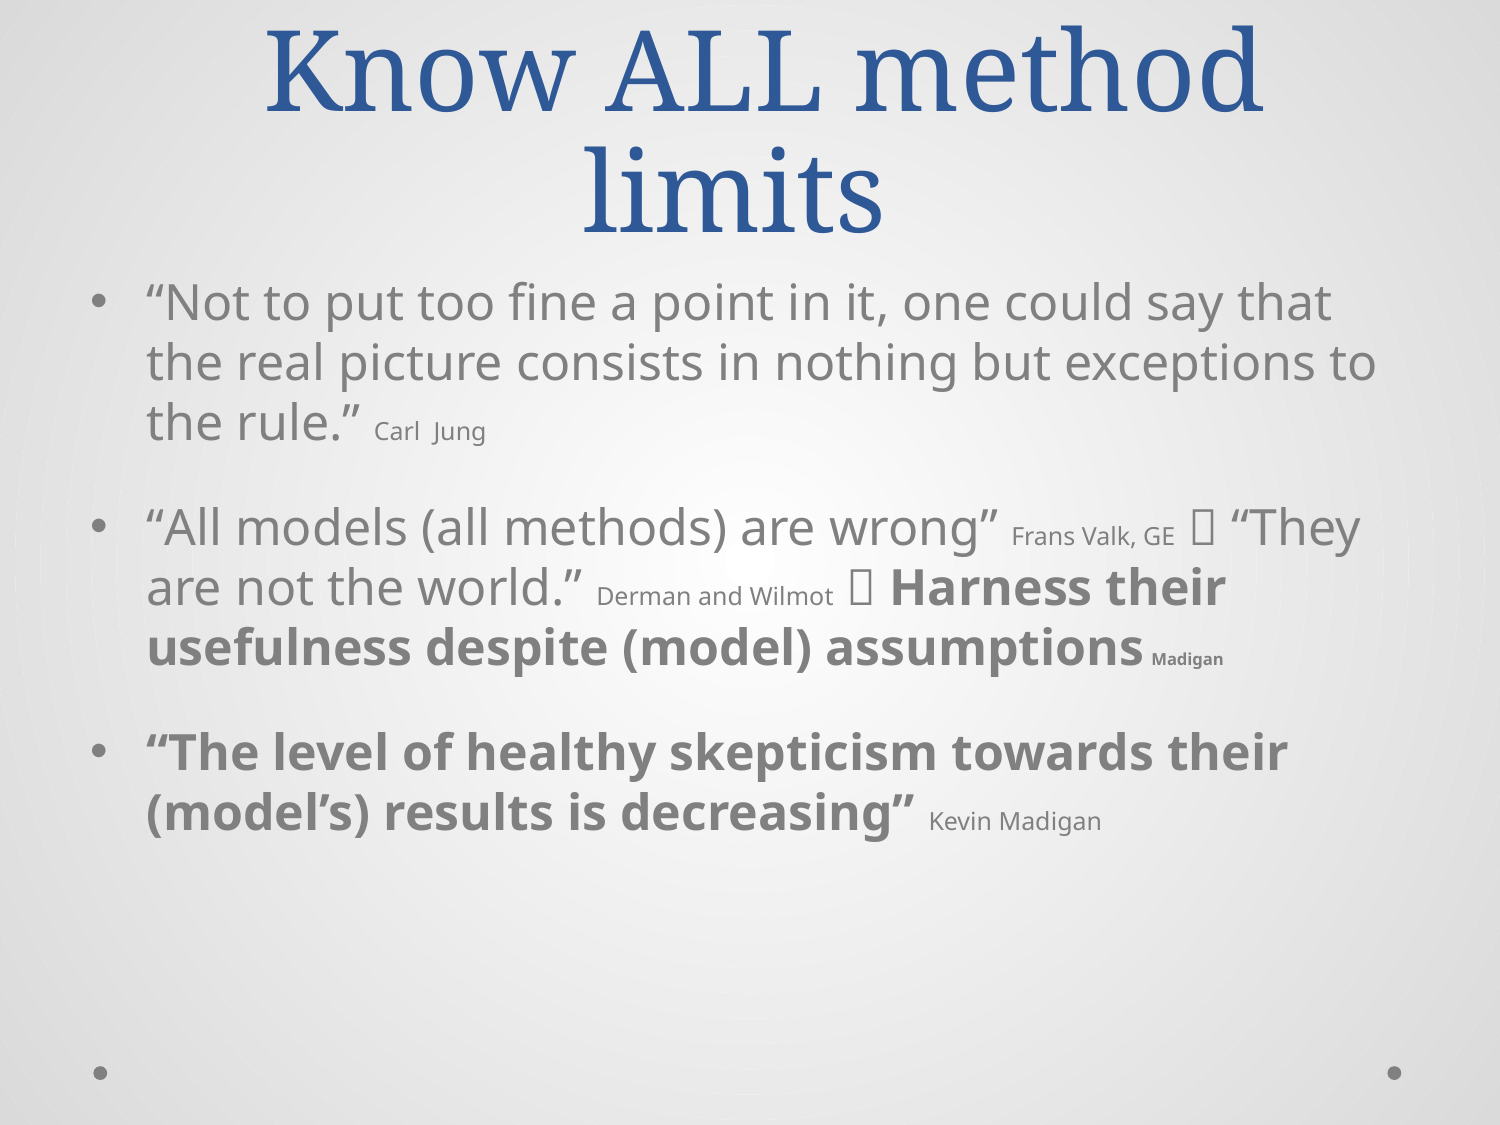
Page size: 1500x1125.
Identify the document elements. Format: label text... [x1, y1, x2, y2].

list “Not to put too fine a point in it, one could say that the real picture consists in nothing but exceptions to the rule.” Carl Jung “All models (all methods) are wrong” Frans Valk, GE  “They are not the world.” Derman and Wilmot  Harness their usefulness despite (model) assumptions Madigan “The level of healthy skepticism towards their (model’s) results is decreasing” Kevin Madigan [75, 262, 1425, 1005]
title Know ALL method limits [75, 0, 1425, 262]
